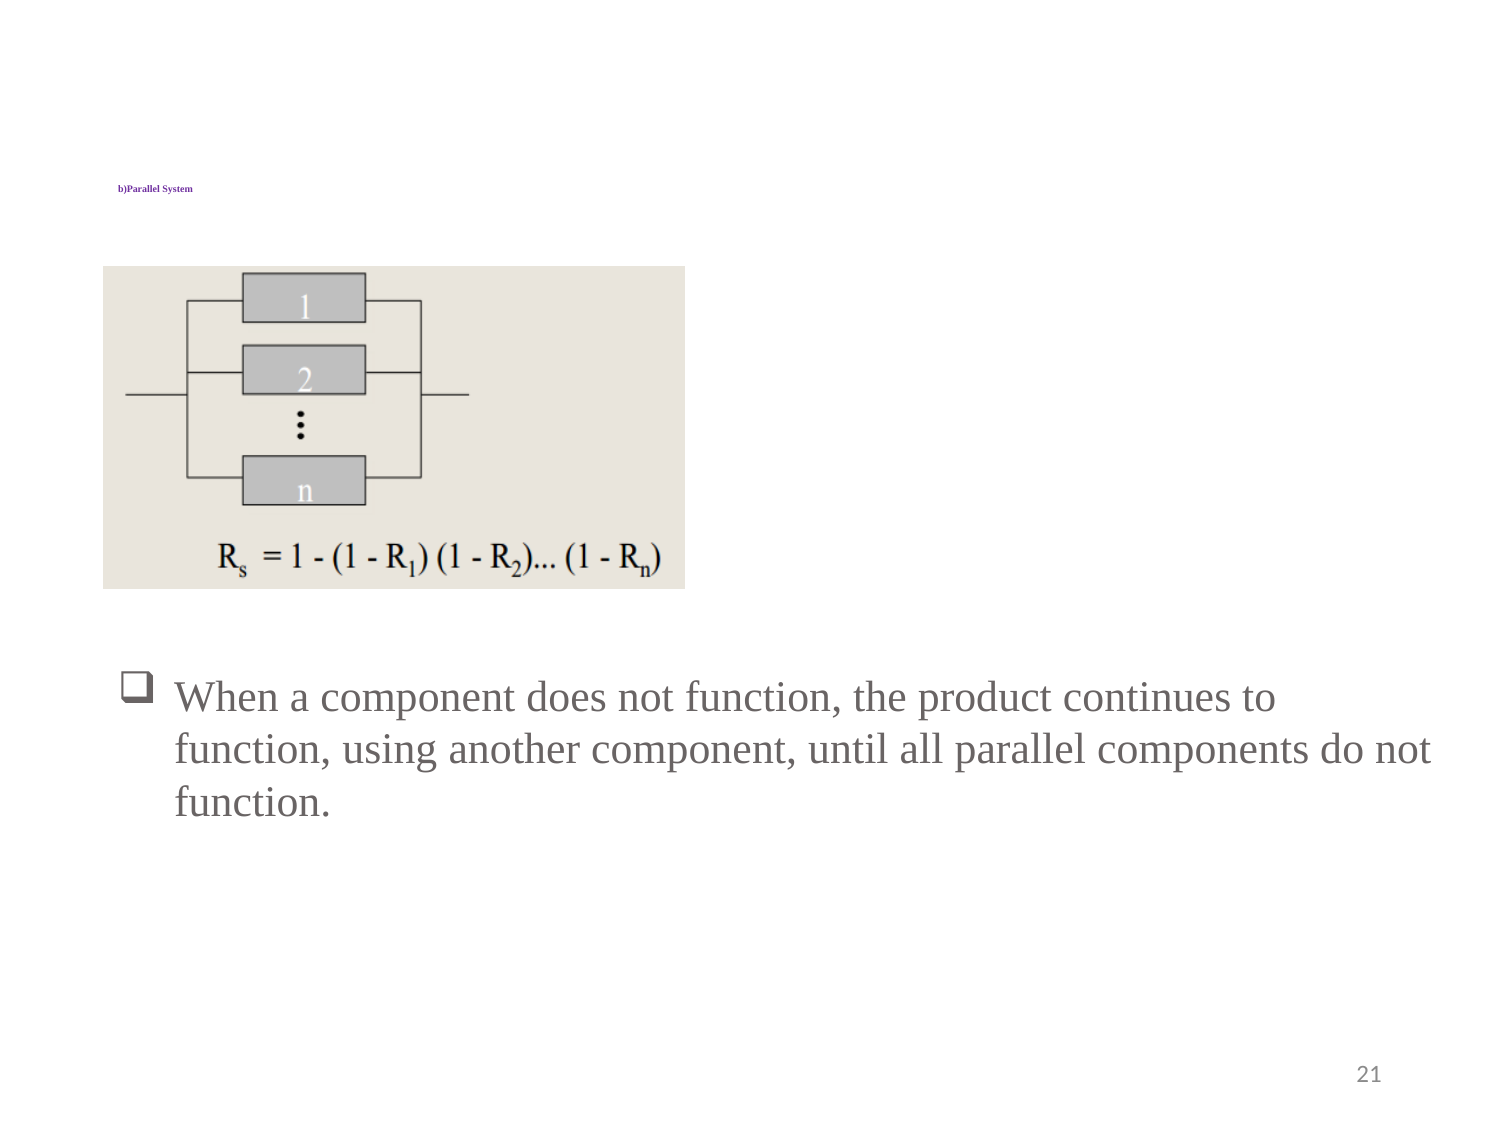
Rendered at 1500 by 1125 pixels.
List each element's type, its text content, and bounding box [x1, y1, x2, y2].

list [103, 266, 685, 589]
title b)Parallel System [103, 140, 1397, 240]
slide_number 21 [1059, 1042, 1397, 1103]
text_box When a component does not function, the product continues to function, using another component, until all parallel components do not function. [103, 607, 1461, 923]
